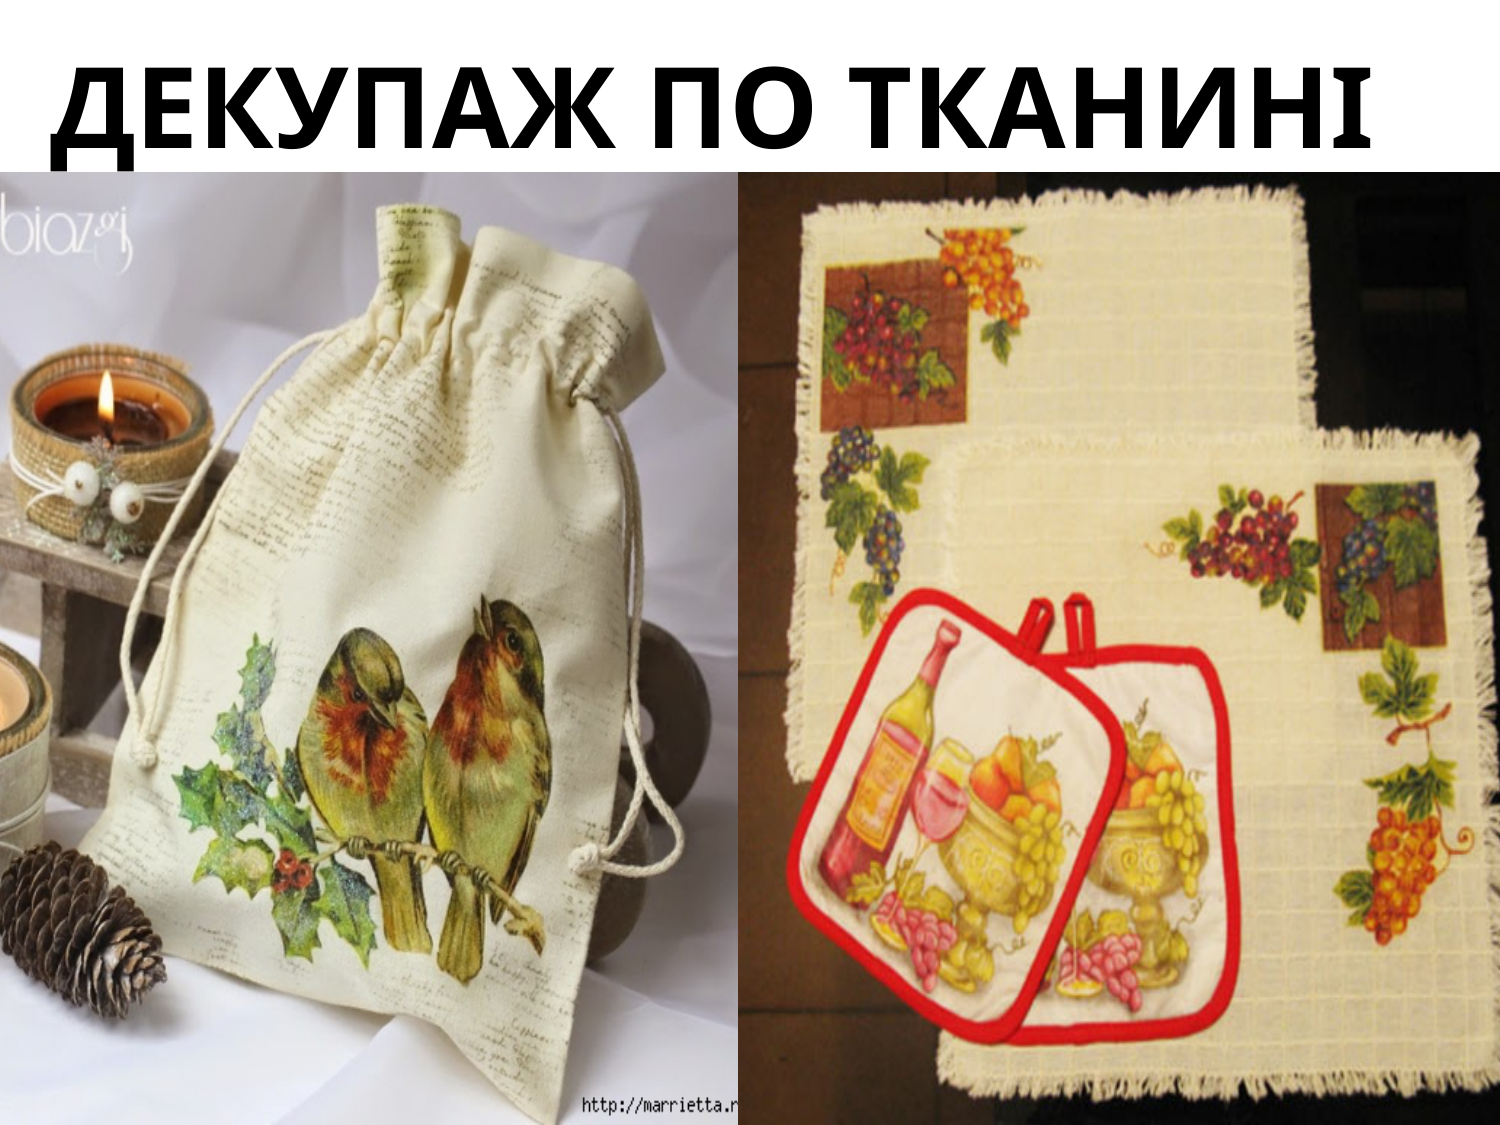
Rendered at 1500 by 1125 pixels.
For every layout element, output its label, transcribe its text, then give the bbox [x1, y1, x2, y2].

title ДЕКУПАЖ ПО ТКАНИНІ [0, 0, 1425, 171]
picture [0, 172, 1500, 1125]
